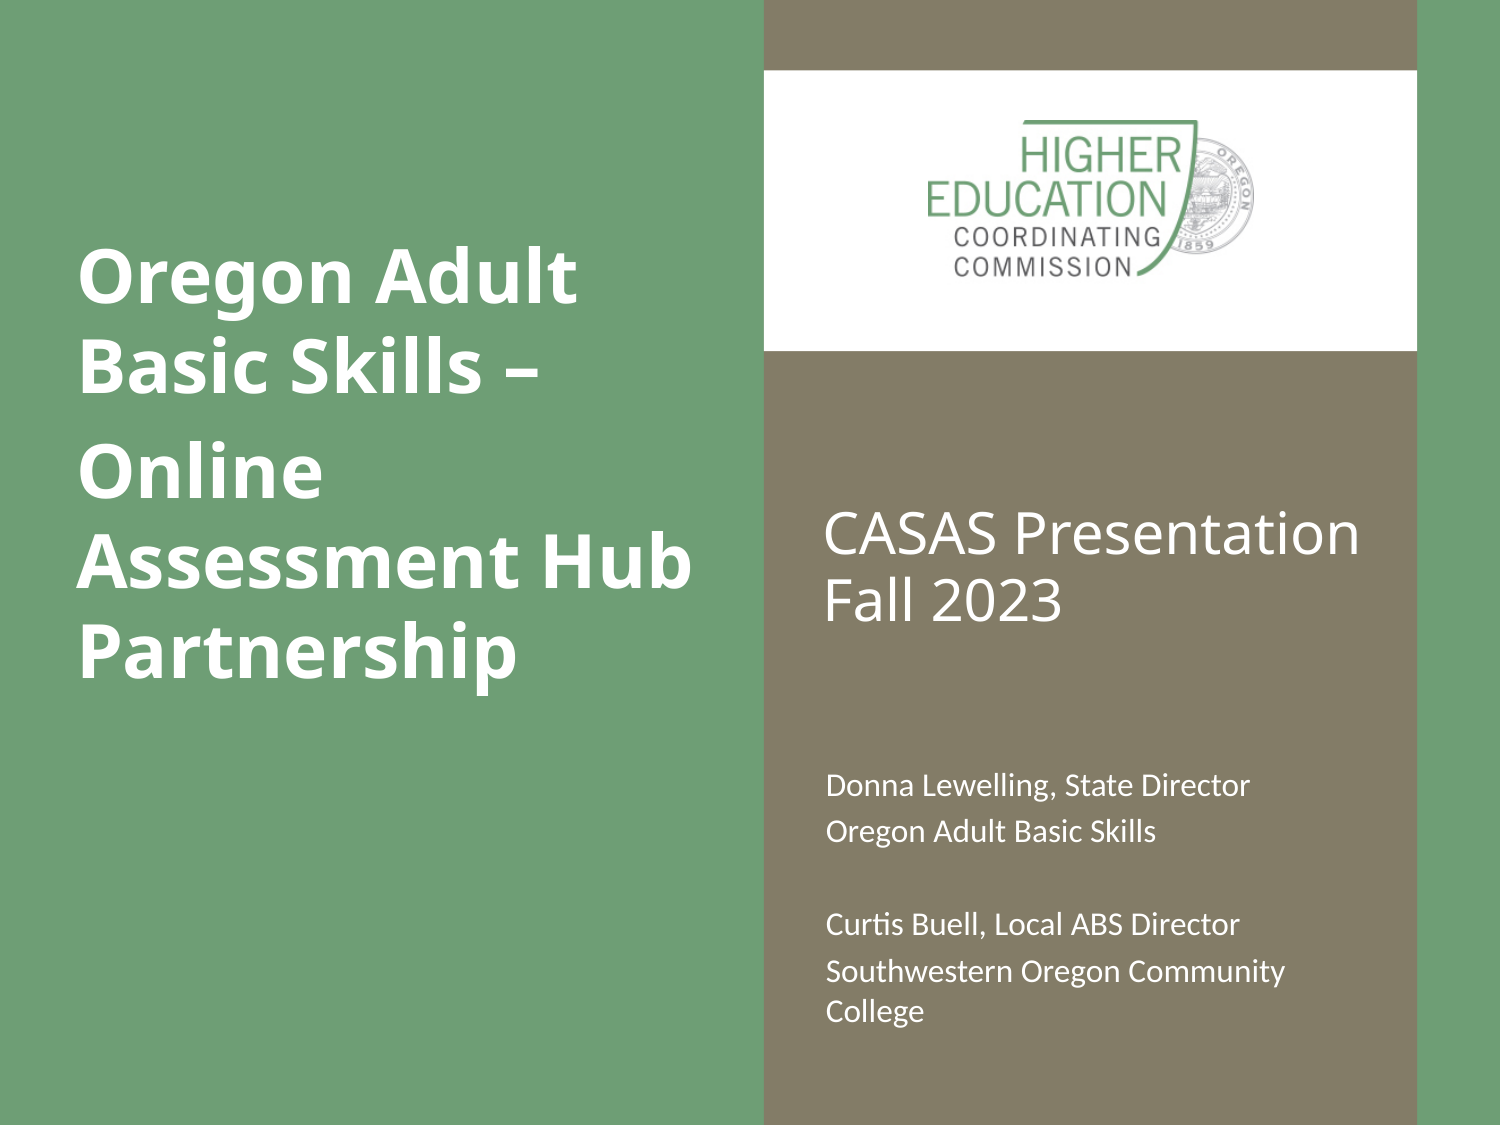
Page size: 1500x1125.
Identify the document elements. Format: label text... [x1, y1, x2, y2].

picture [928, 120, 1254, 285]
list CASAS Presentation Fall 2023 [807, 501, 1394, 656]
list Donna Lewelling, State Director Oregon Adult Basic Skills Curtis Buell, Local ABS Director Southwestern Oregon Community College [810, 755, 1394, 1067]
list Oregon Adult Basic Skills – Online Assessment Hub Partnership [61, 221, 746, 999]
